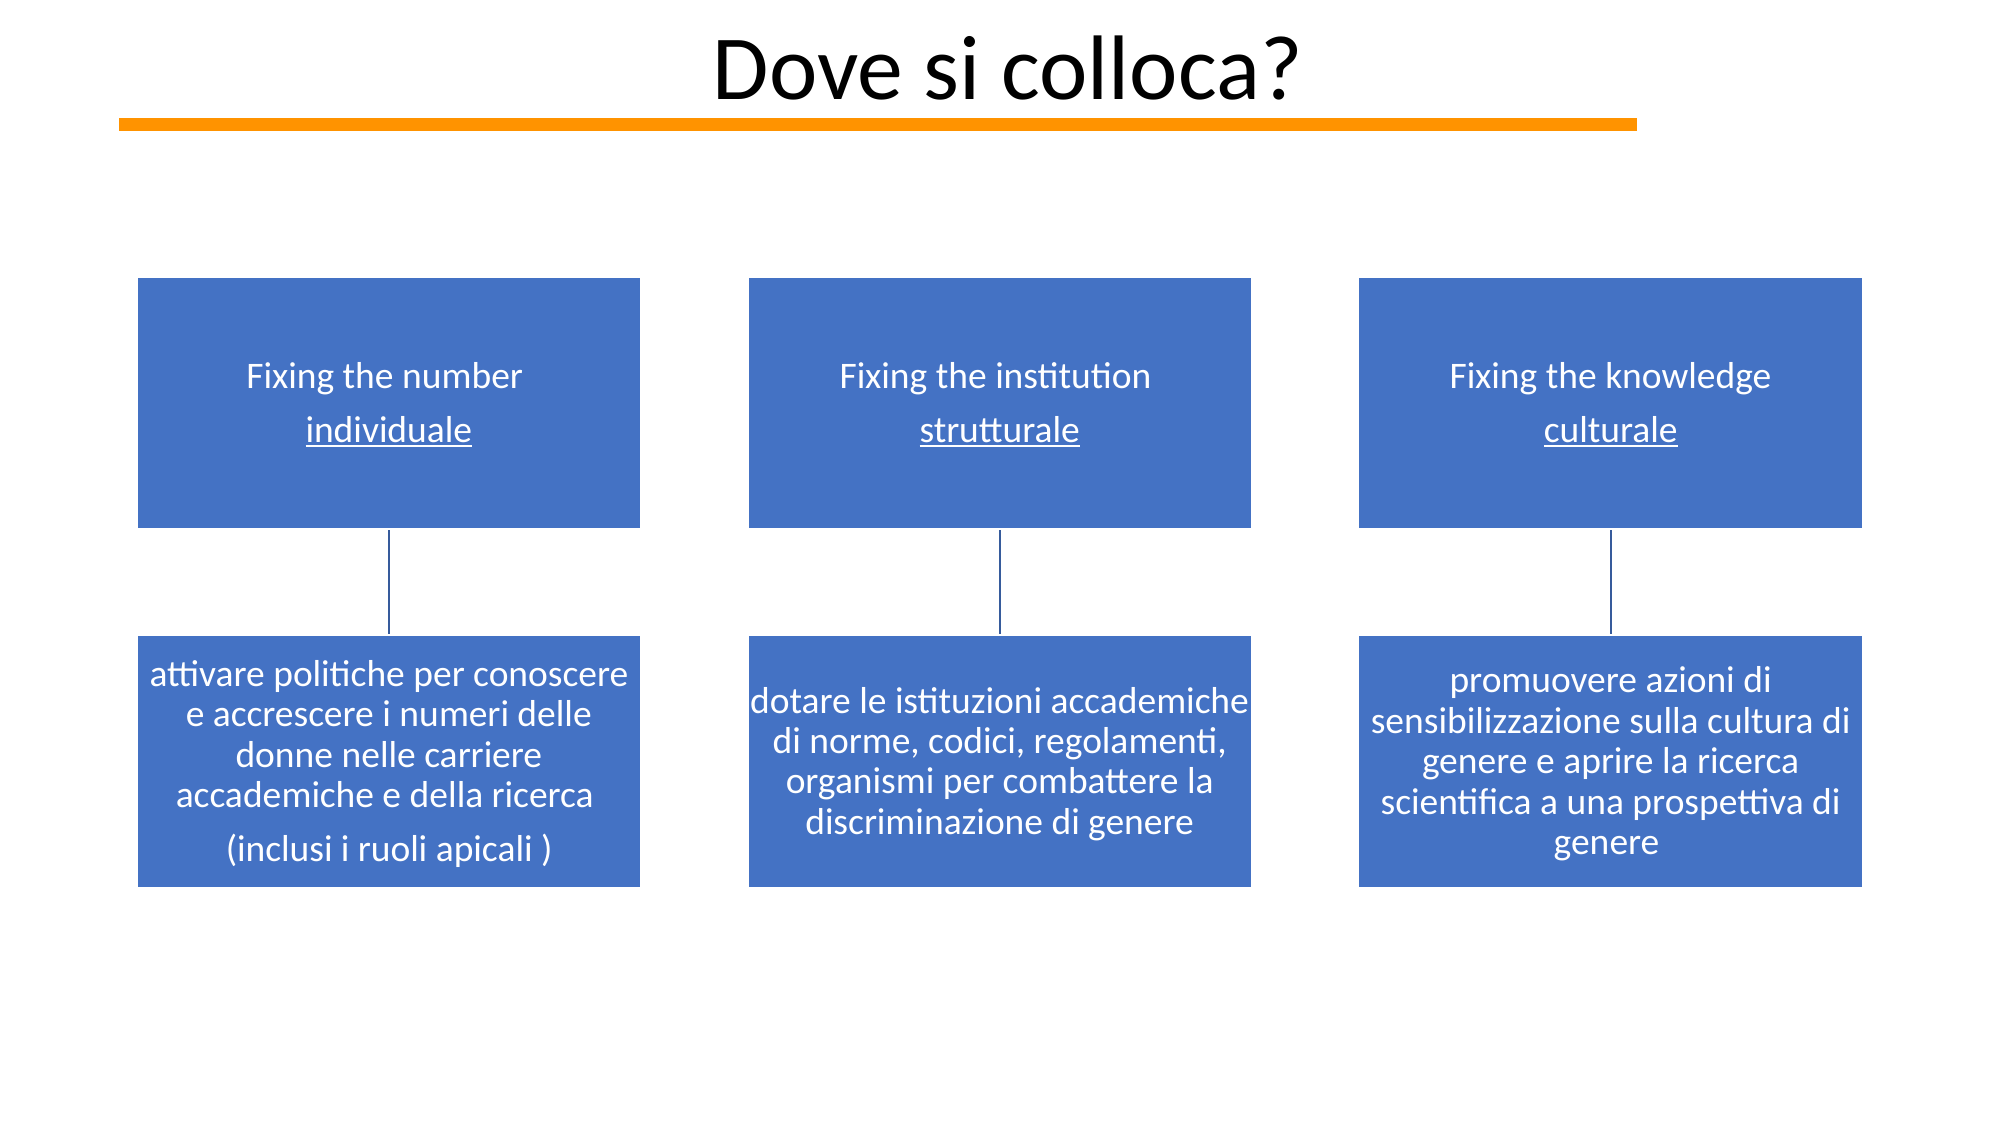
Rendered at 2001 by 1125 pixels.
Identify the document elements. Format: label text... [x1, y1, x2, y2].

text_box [136, 137, 1864, 1027]
text_box Dove si colloca? [16, 0, 2000, 126]
